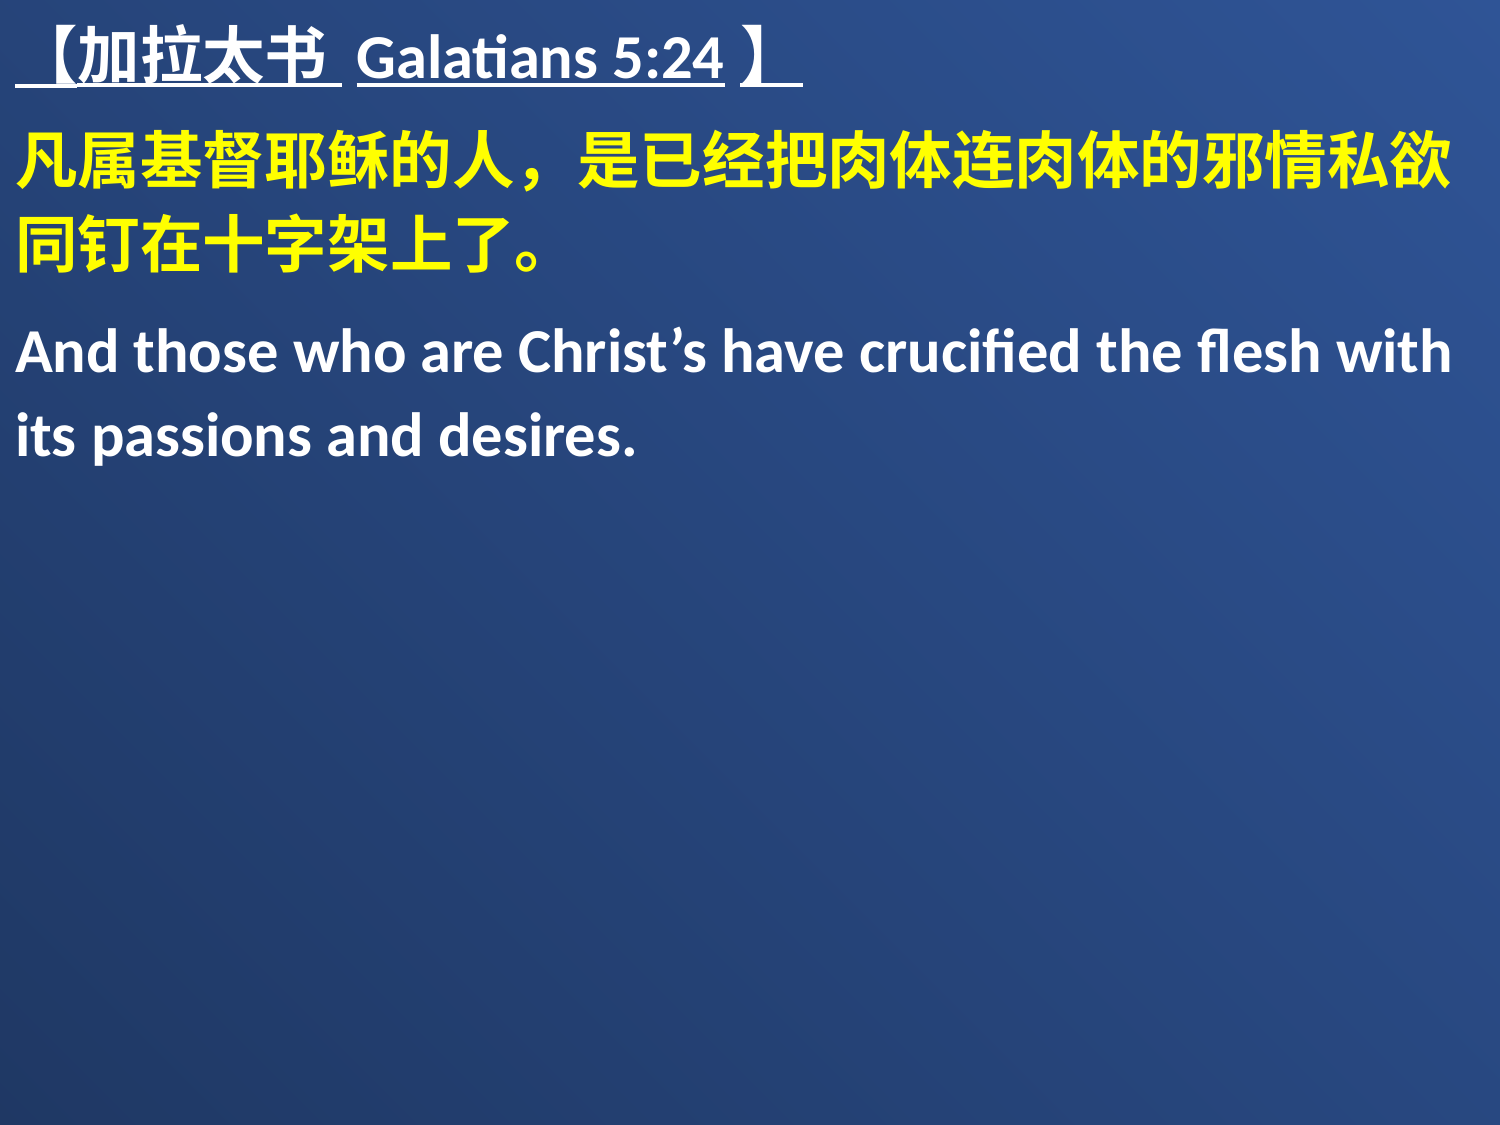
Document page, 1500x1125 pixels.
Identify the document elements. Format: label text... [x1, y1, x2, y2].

subtitle 【加拉太书 Galatians 5:24】 凡属基督耶稣的人，是已经把肉体连肉体的邪情私欲同钉在十字架上了。 And those who are Christ’s have crucified the flesh with its passions and desires. [0, 0, 1500, 1125]
